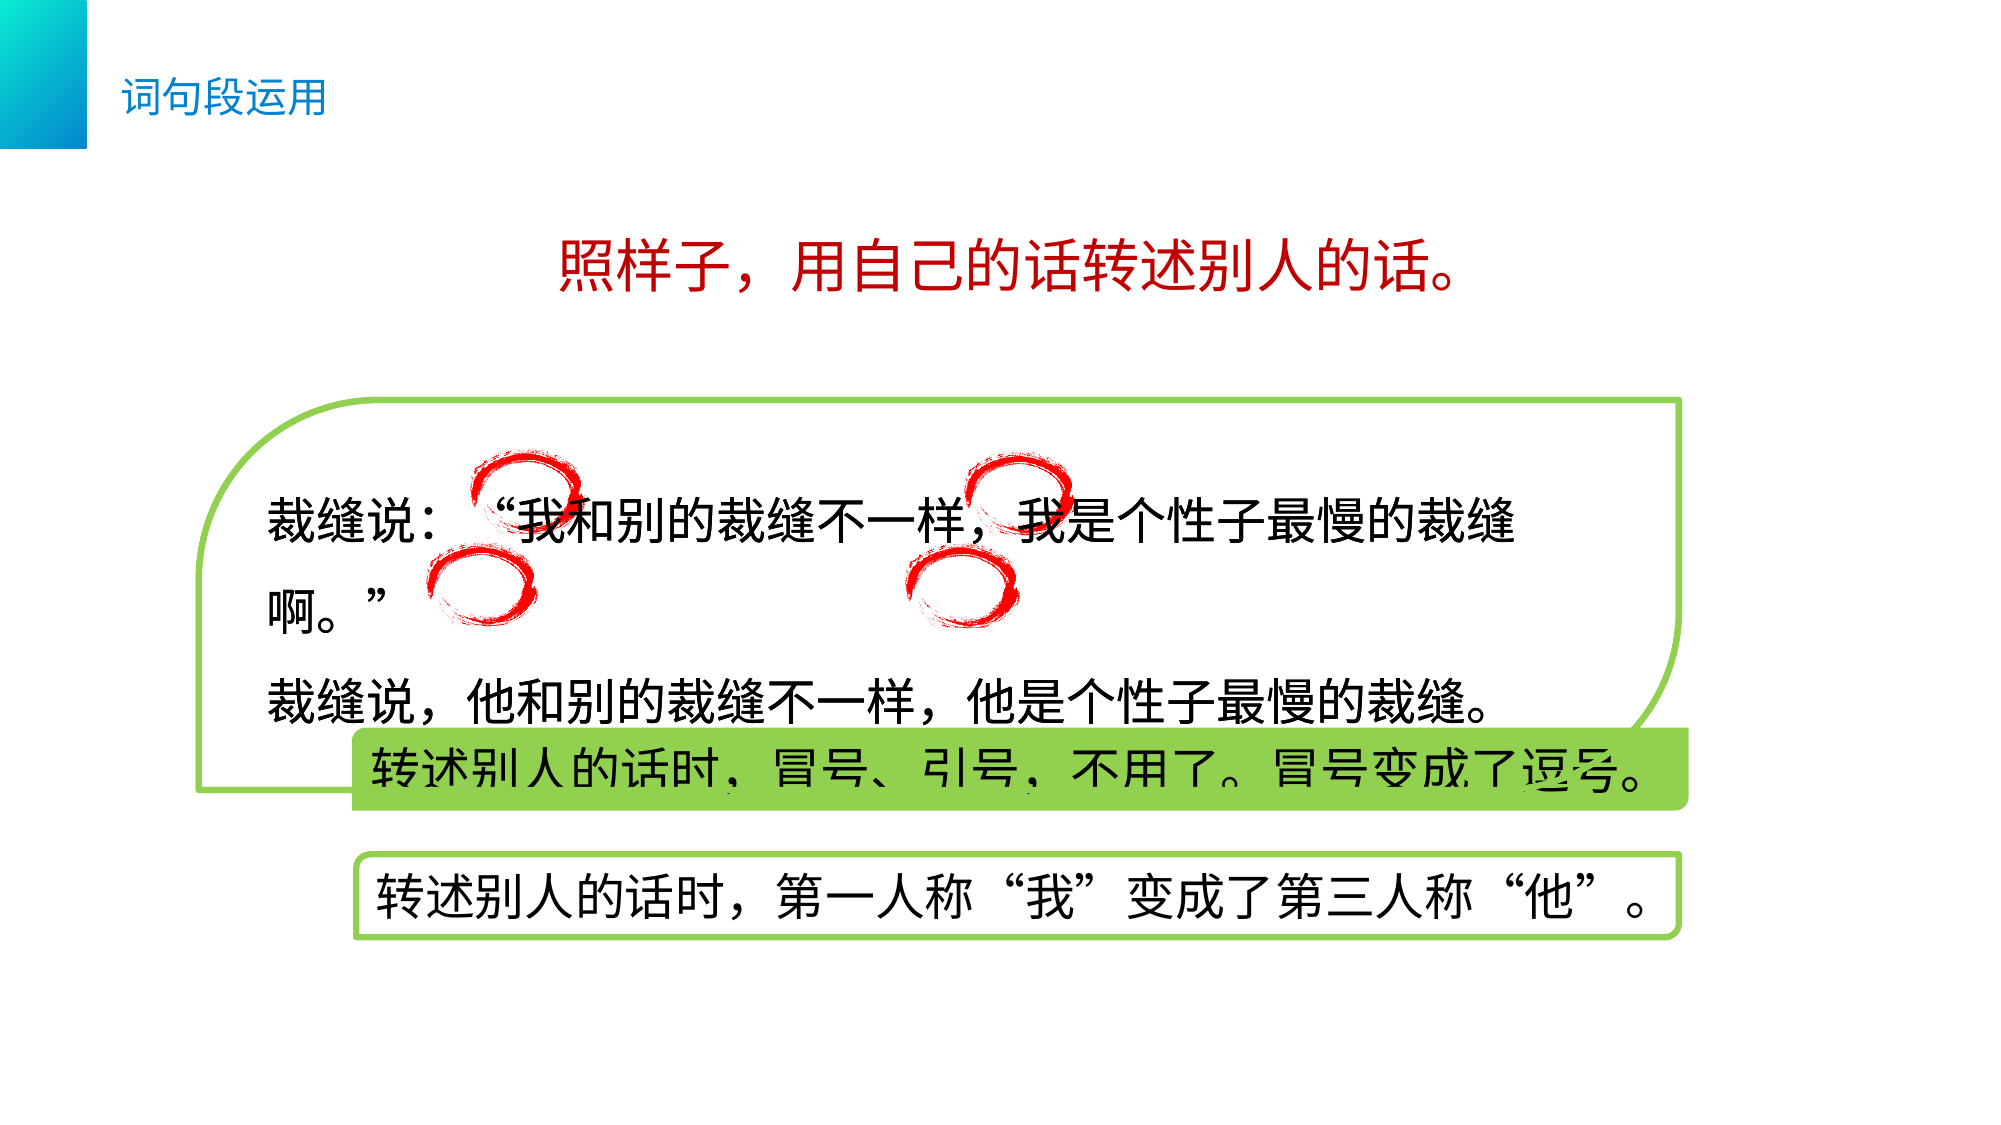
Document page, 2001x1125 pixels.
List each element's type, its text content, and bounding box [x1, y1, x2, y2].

list 词句段运用 [105, 69, 447, 132]
picture [389, 424, 619, 655]
text_box 转述别人的话时，冒号、引号，不用了。冒号变成了逗号。 [351, 727, 1689, 811]
text_box 照样子，用自己的话转述别人的话。 [542, 221, 1450, 307]
text_box 裁缝说：“我和别的裁缝不一样，我是个性子最慢的裁缝啊。” 裁缝说，他和别的裁缝不一样，他是个性子最慢的裁缝。 [198, 399, 1679, 790]
text_box 转述别人的话时，第一人称“我”变成了第三人称“他”。 [356, 854, 1679, 938]
picture [868, 427, 1108, 659]
